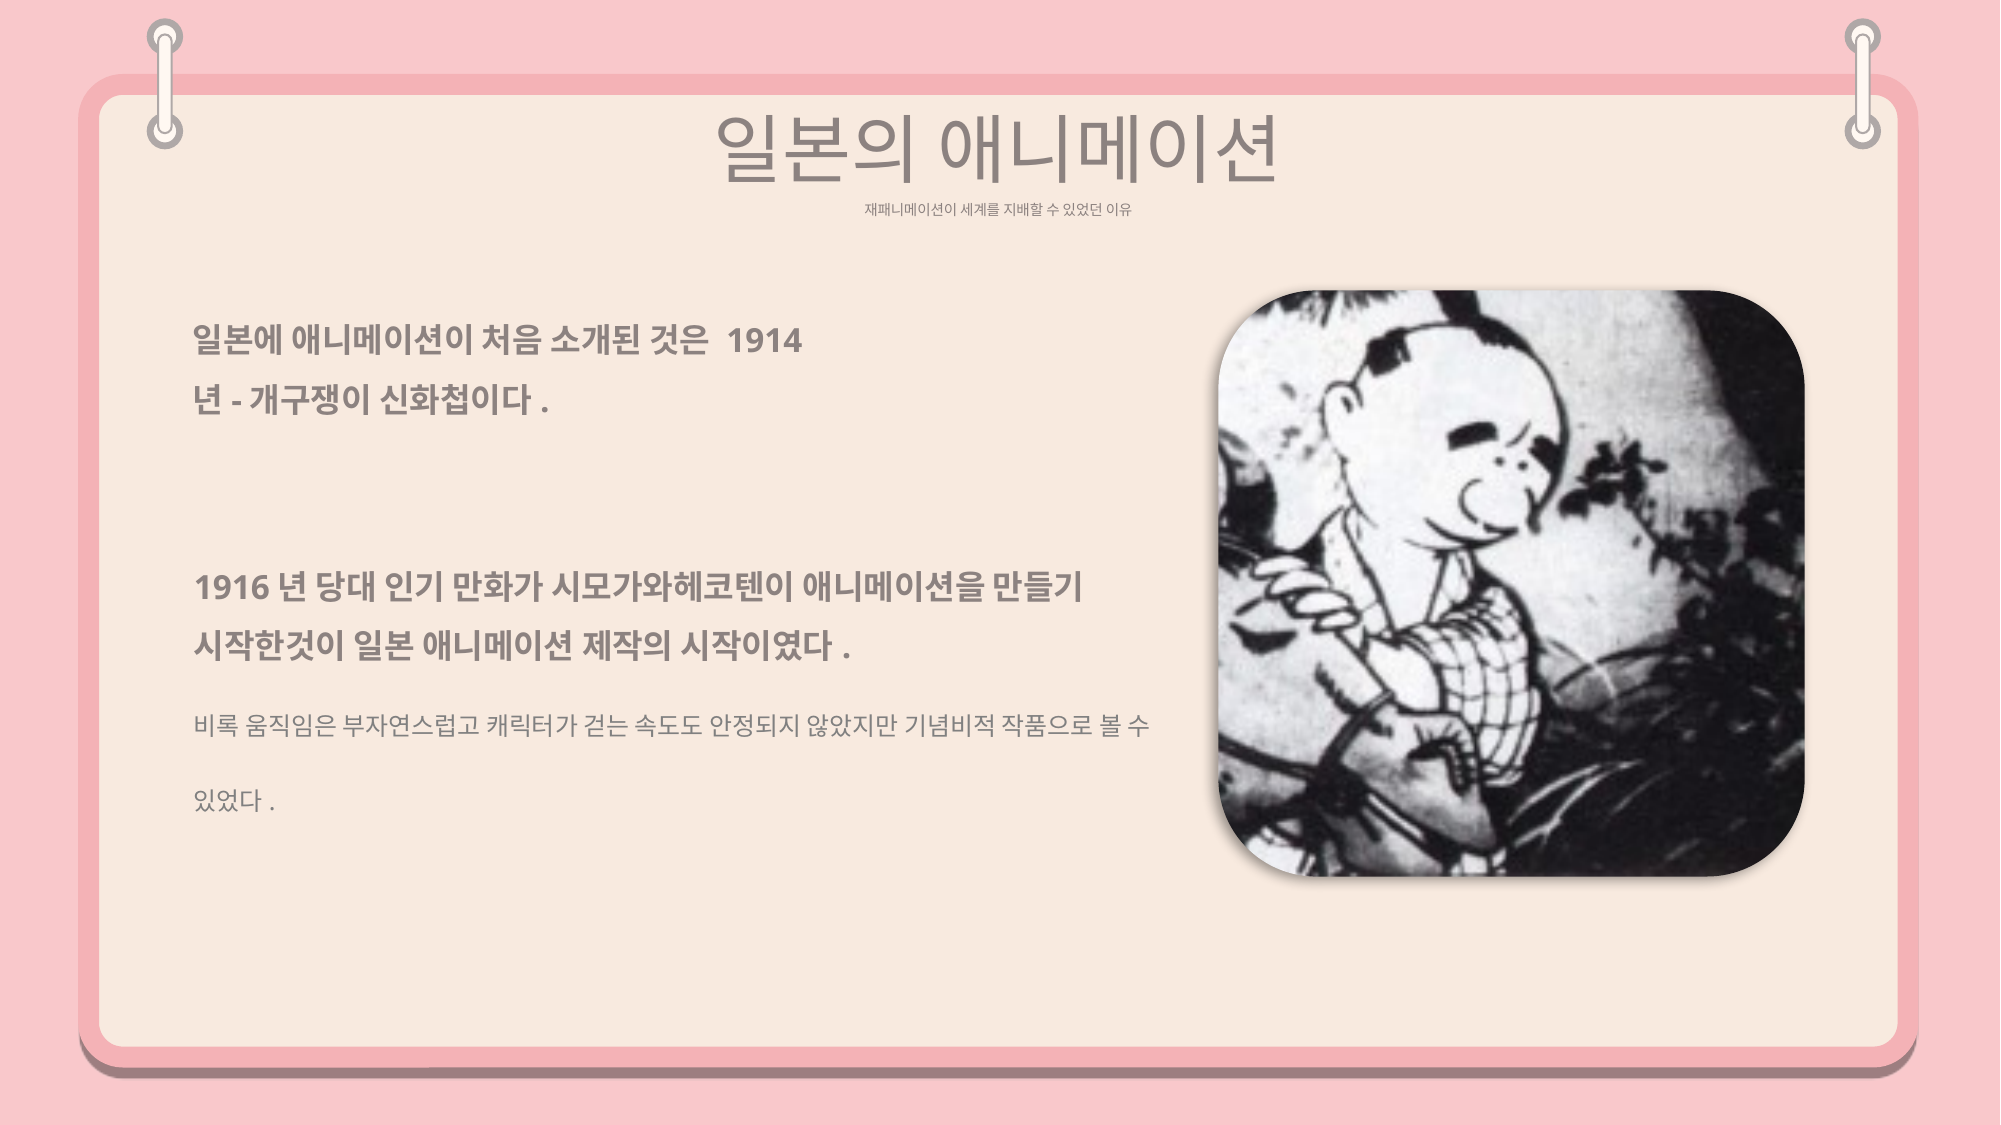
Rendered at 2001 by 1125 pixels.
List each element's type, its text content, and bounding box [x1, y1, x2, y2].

text_box 일본의 애니메이션 재패니메이션이 세계를 지배할 수 있었던 이유 [87, 83, 1910, 1059]
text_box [150, 21, 180, 146]
picture [1218, 290, 1805, 877]
text_box 일본에 애니메이션이 처음 소개된 것은 1914년-개구쟁이 신화첩이다. [177, 291, 842, 427]
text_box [1847, 21, 1878, 146]
text_box 1916년 당대 인기 만화가 시모가와헤코텐이 애니메이션을 만들기 시작한것이 일본 애니메이션 제작의 시작이였다. 비록 움직임은 부자연스럽고 캐릭터가 걷는 속도도 안정되지 않았지만 기념비적 작품으로 볼 수 있었다. [178, 538, 1167, 823]
